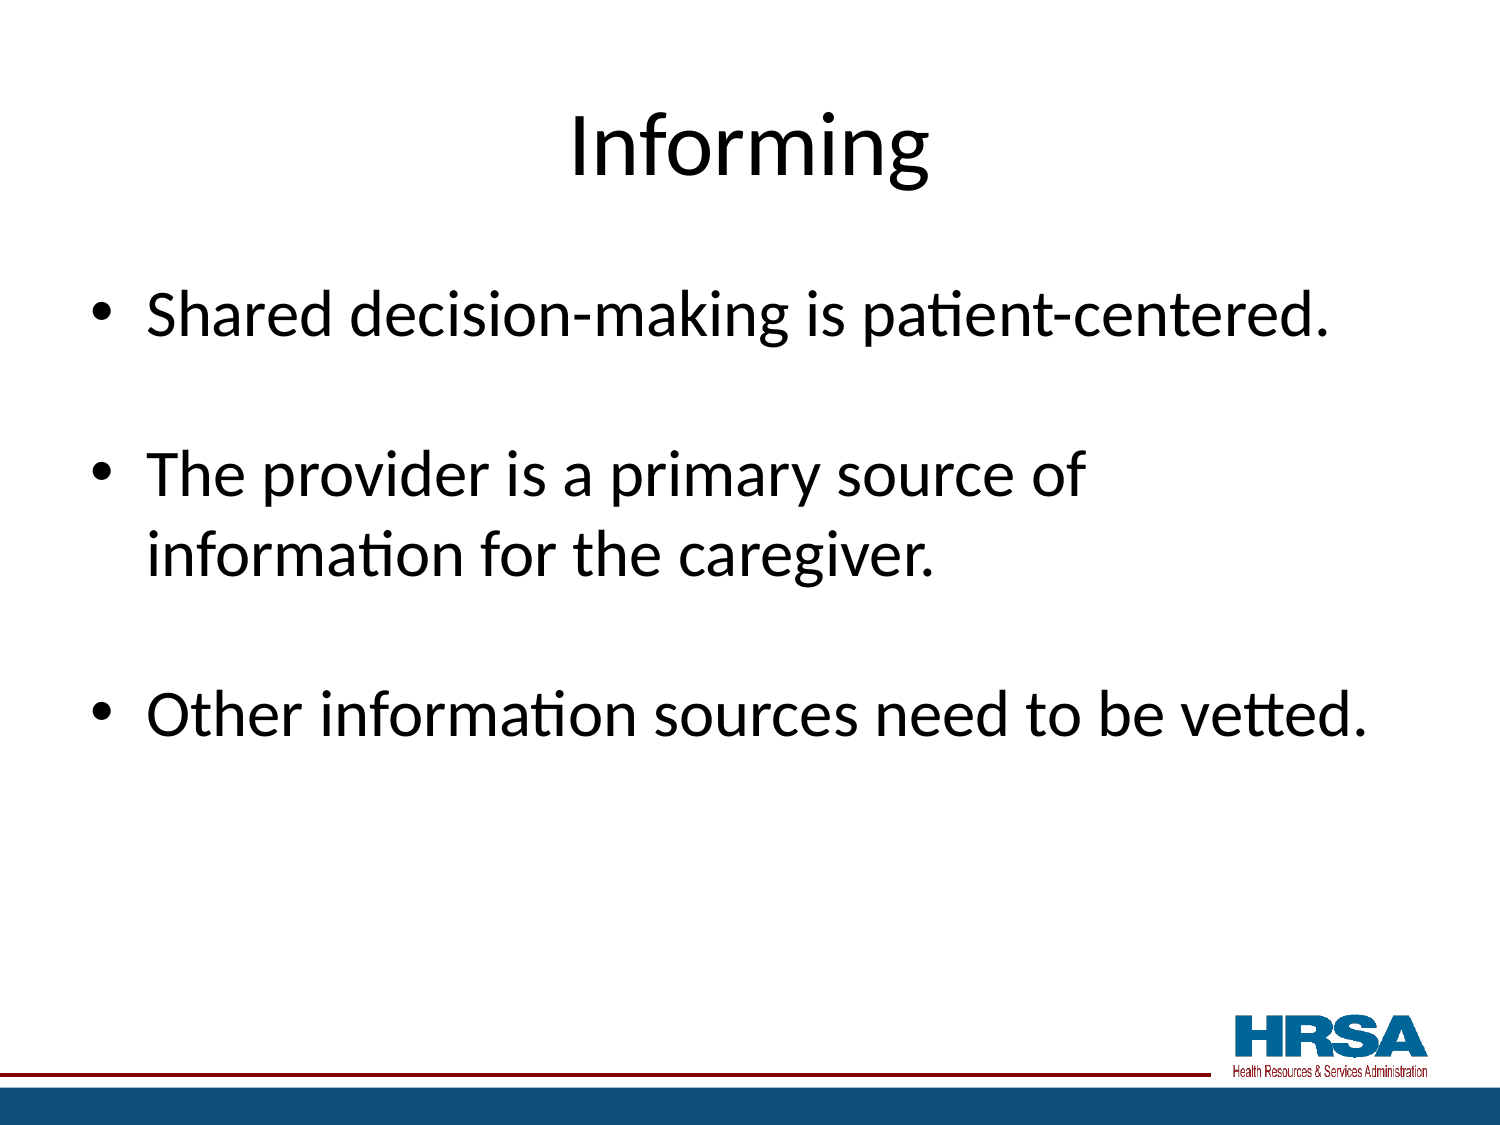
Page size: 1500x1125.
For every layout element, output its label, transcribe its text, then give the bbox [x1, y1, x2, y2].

picture [1210, 1002, 1450, 1083]
title Informing [75, 45, 1425, 233]
list Shared decision-making is patient-centered. The provider is a primary source of information for the caregiver. Other information sources need to be vetted. [75, 262, 1425, 1005]
